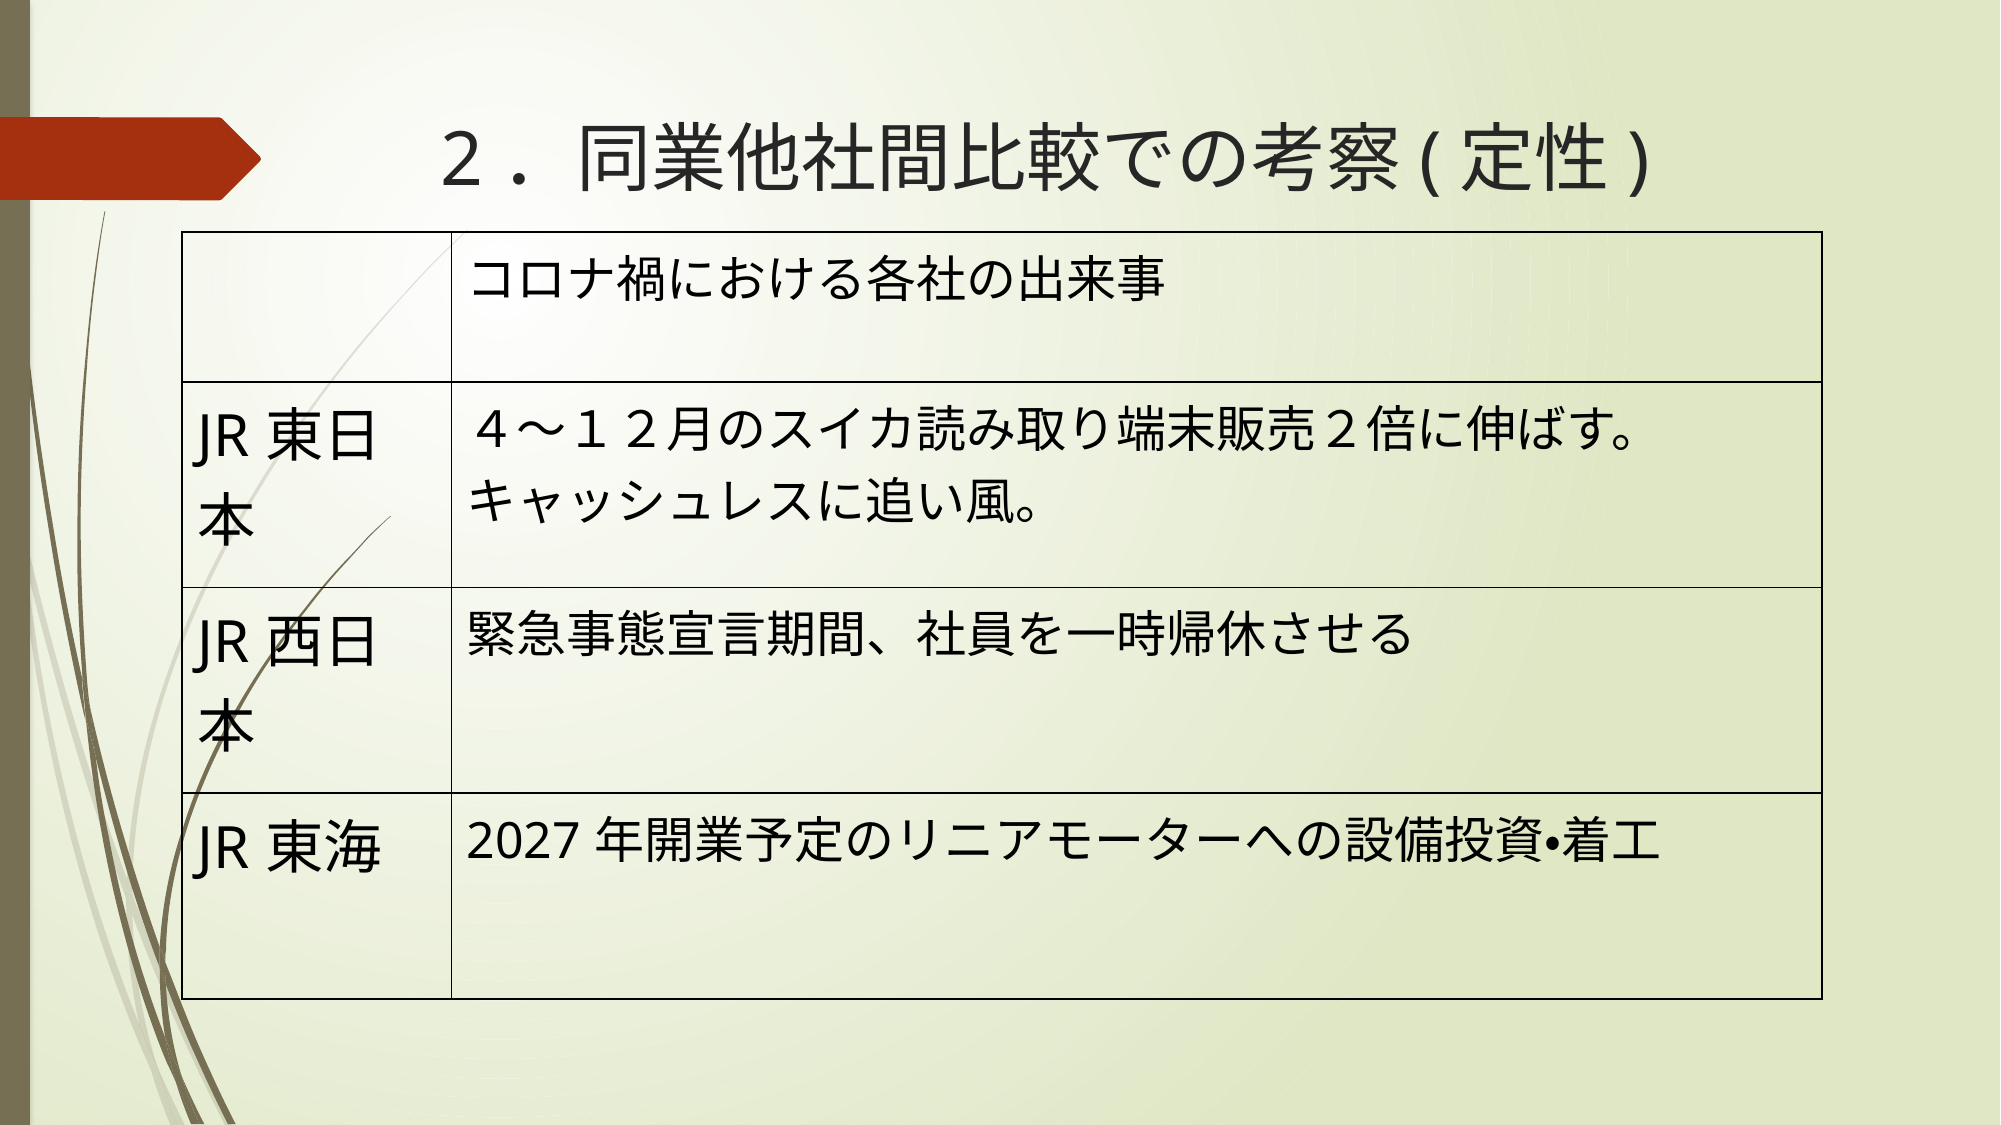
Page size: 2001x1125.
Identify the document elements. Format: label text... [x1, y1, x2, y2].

table_cell 2027年開業予定のリニアモーターへの設備投資・着工 [452, 794, 1821, 998]
table_cell 緊急事態宣言期間、社員を一時帰休させる [452, 588, 1821, 792]
table_cell JR東日本 [183, 383, 451, 587]
table_cell JR東海 [183, 794, 451, 998]
table_cell ４～１２月のスイカ読み取り端末販売２倍に伸ばす。キャッシュレスに追い風。 [452, 383, 1821, 587]
table_header [183, 233, 451, 381]
table_cell JR西日本 [183, 588, 451, 792]
table_header コロナ禍における各社の出来事 [452, 233, 1821, 381]
title 2．同業他社間比較での考察(定性) [425, 102, 1888, 233]
